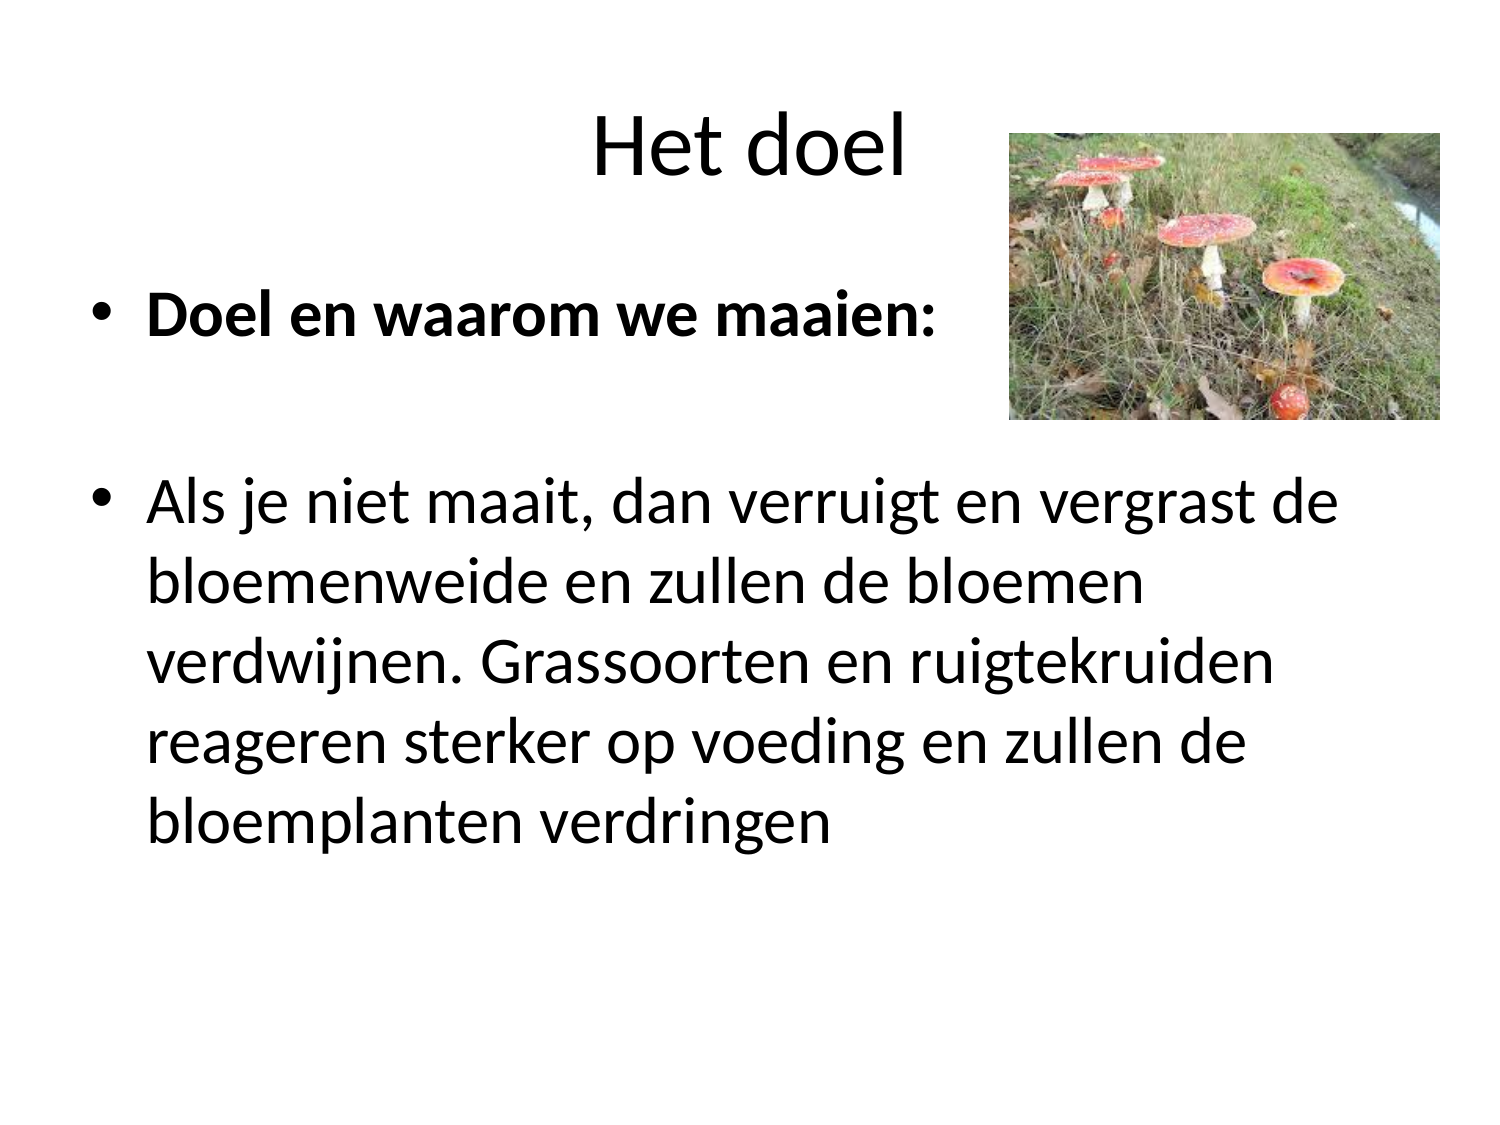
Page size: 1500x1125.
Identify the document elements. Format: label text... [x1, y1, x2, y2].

title Het doel [75, 45, 1425, 233]
list Doel en waarom we maaien: Als je niet maait, dan verruigt en vergrast de bloemenweide en zullen de bloemen verdwijnen. Grassoorten en ruigtekruiden reageren sterker op voeding en zullen de bloemplanten verdringen [75, 262, 1425, 1005]
picture [1009, 133, 1440, 420]
